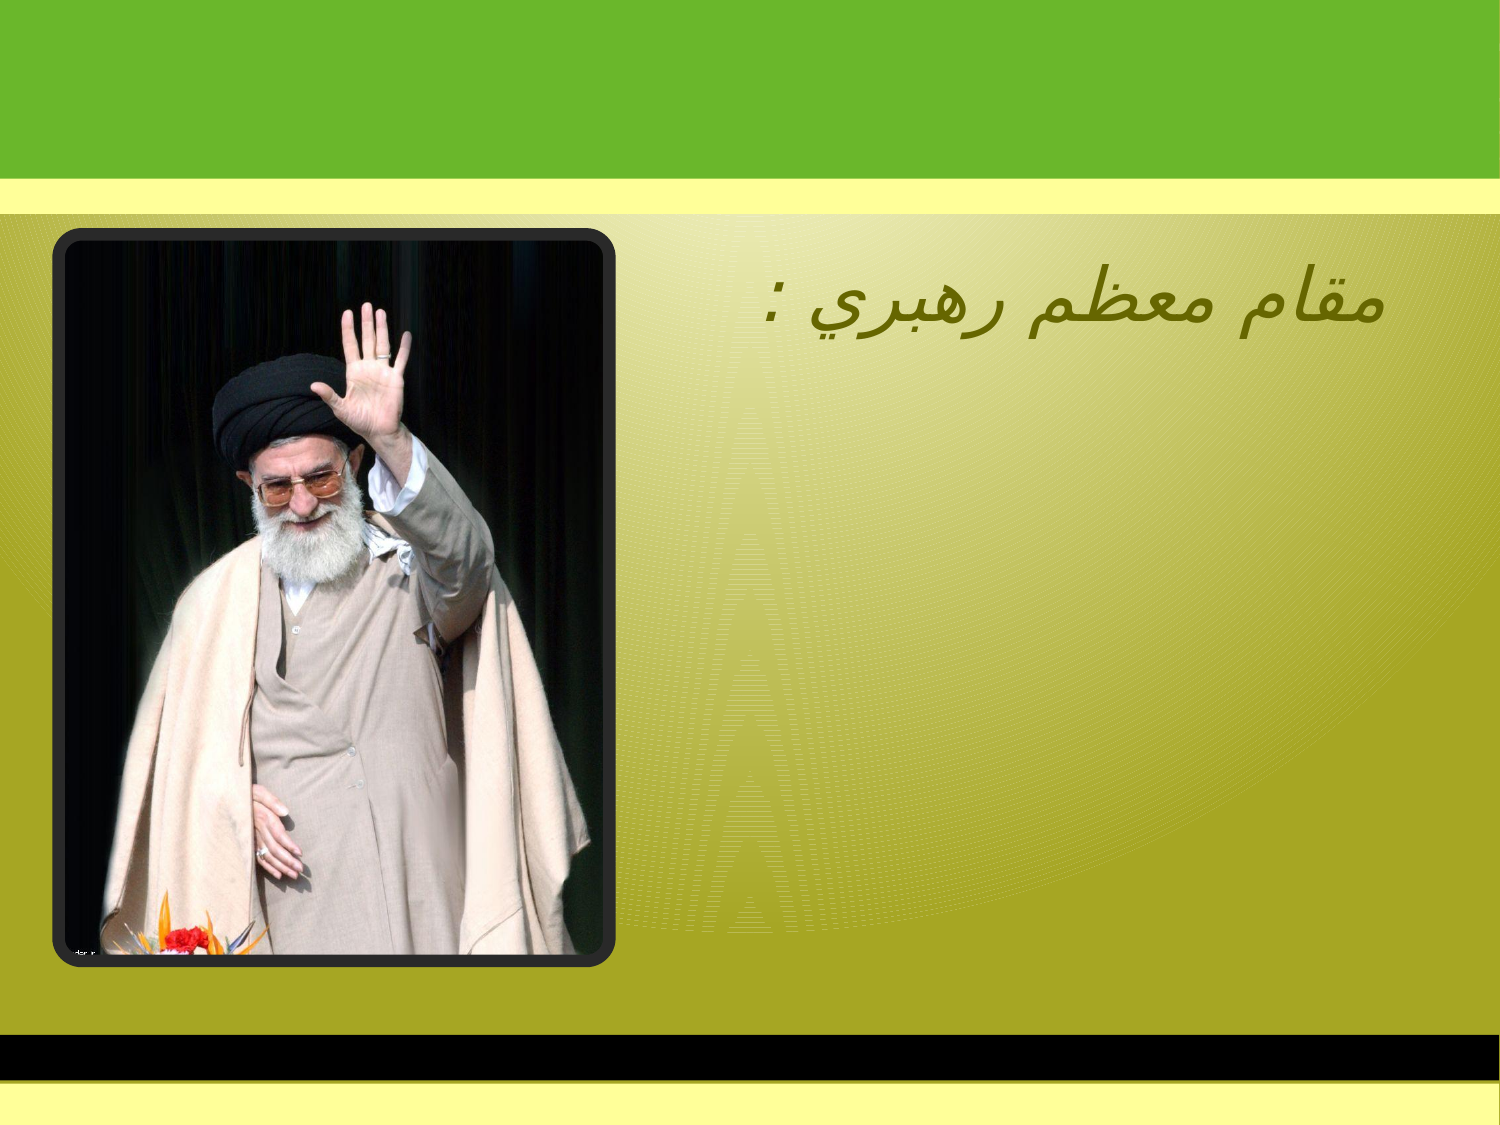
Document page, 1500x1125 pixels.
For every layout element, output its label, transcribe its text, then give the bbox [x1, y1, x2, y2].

text_box مقام معظم رهبري : [738, 239, 1427, 985]
picture [58, 234, 610, 962]
